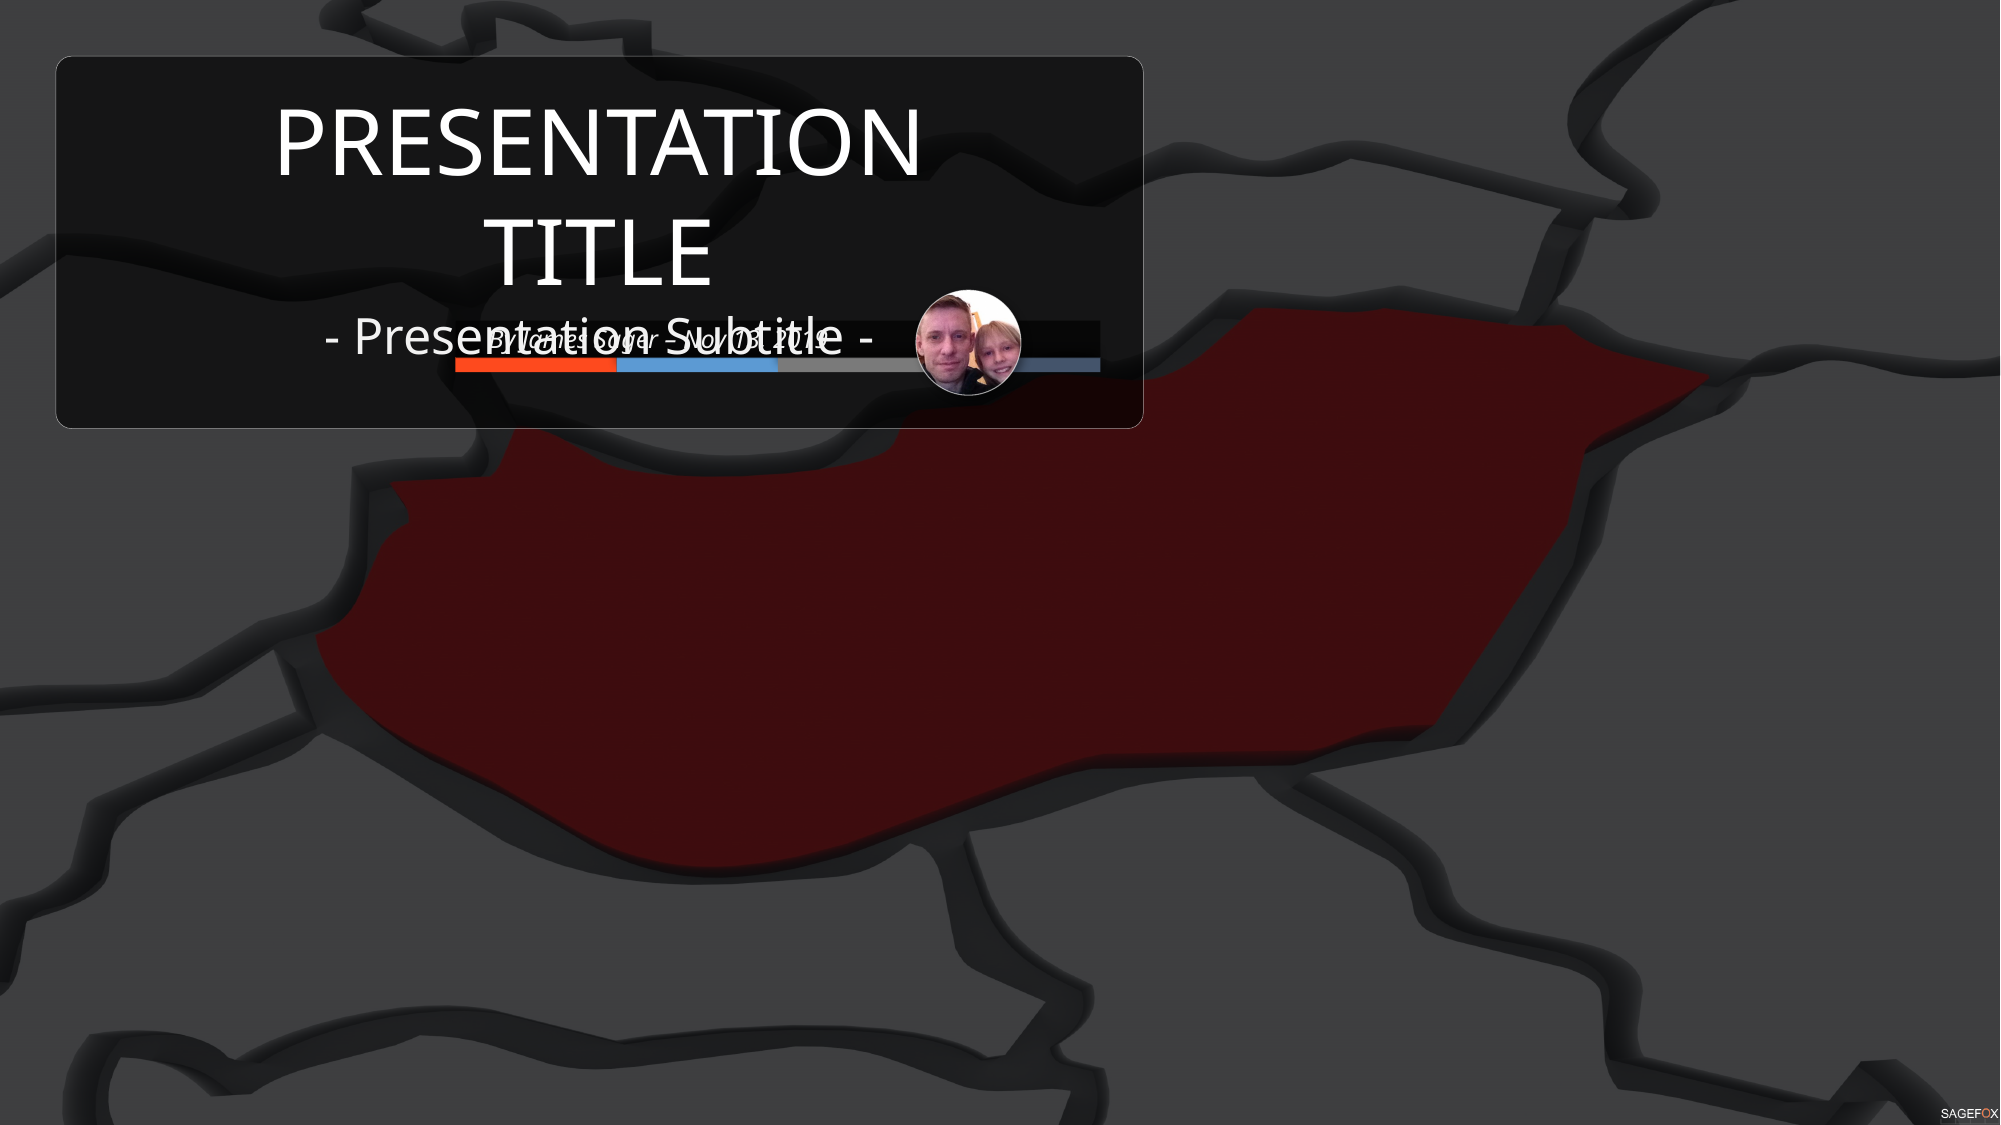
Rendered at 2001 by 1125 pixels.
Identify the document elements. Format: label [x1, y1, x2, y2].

text_box [55, 56, 1144, 429]
picture [1940, 0, 2001, 1125]
